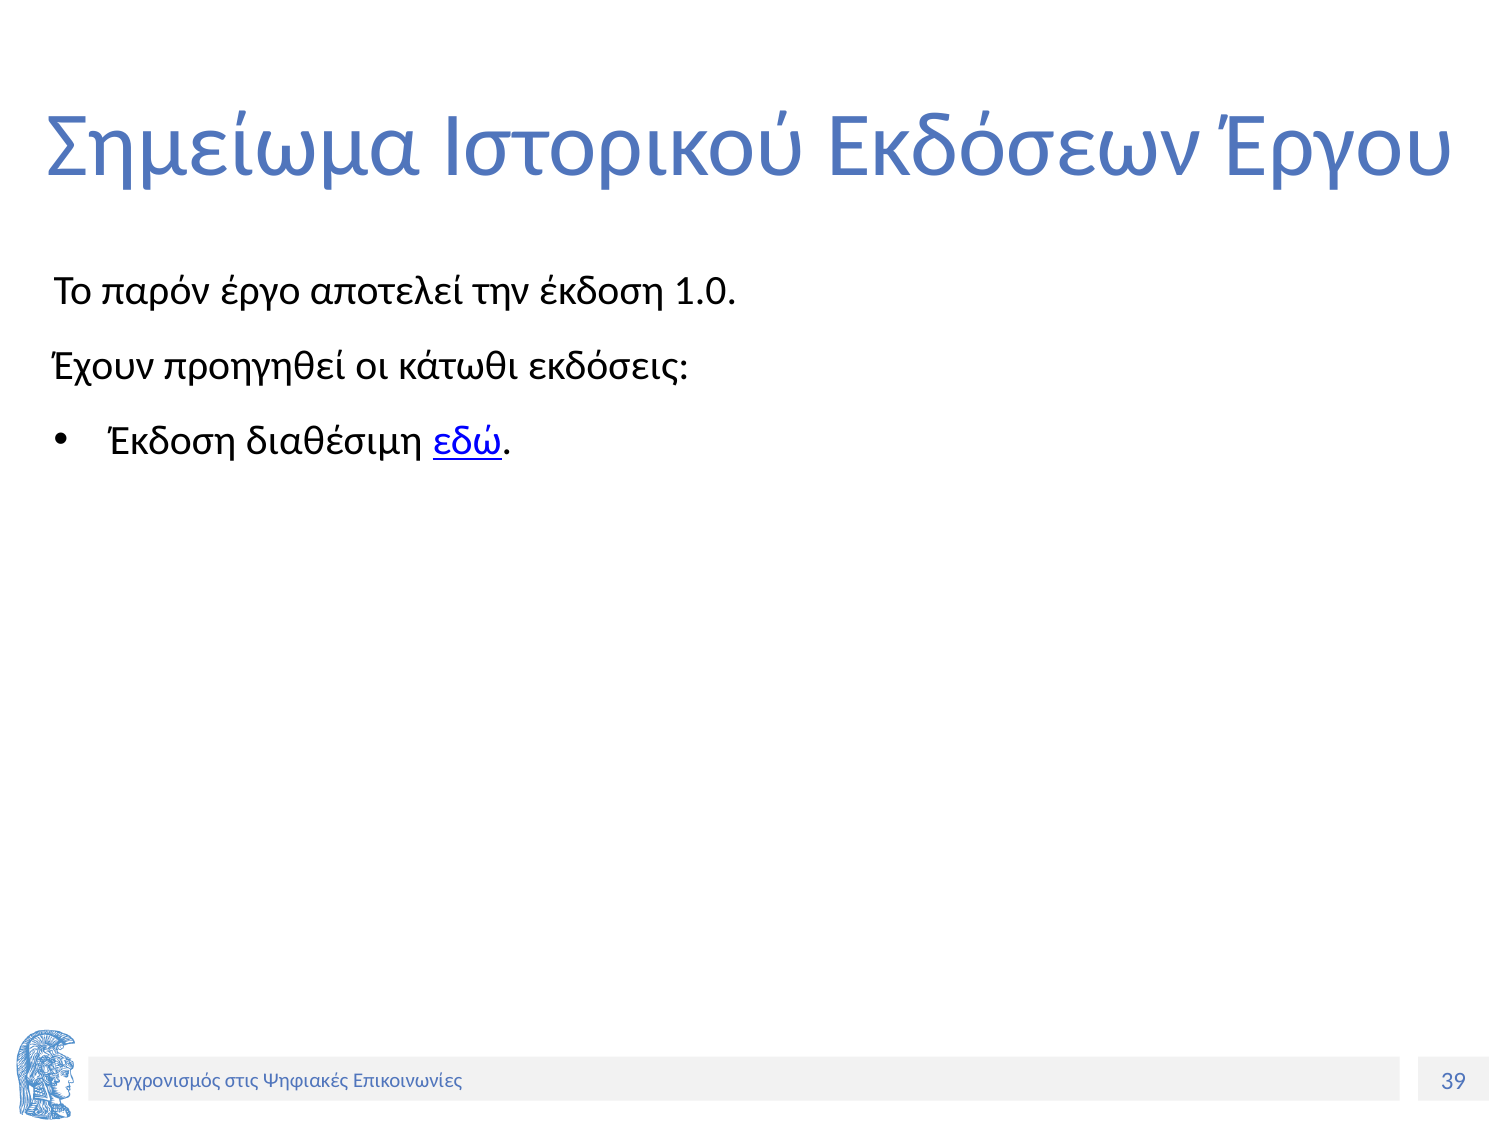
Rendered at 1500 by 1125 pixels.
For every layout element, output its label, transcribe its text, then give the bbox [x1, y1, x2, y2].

list Το παρόν έργο αποτελεί την έκδοση 1.0. Έχουν προηγηθεί οι κάτωθι εκδόσεις: Έκδοση διαθέσιμη εδώ. [38, 255, 1447, 998]
picture [9, 1026, 81, 1120]
title Σημείωμα Ιστορικού Εκδόσεων Έργου [0, 45, 1500, 233]
